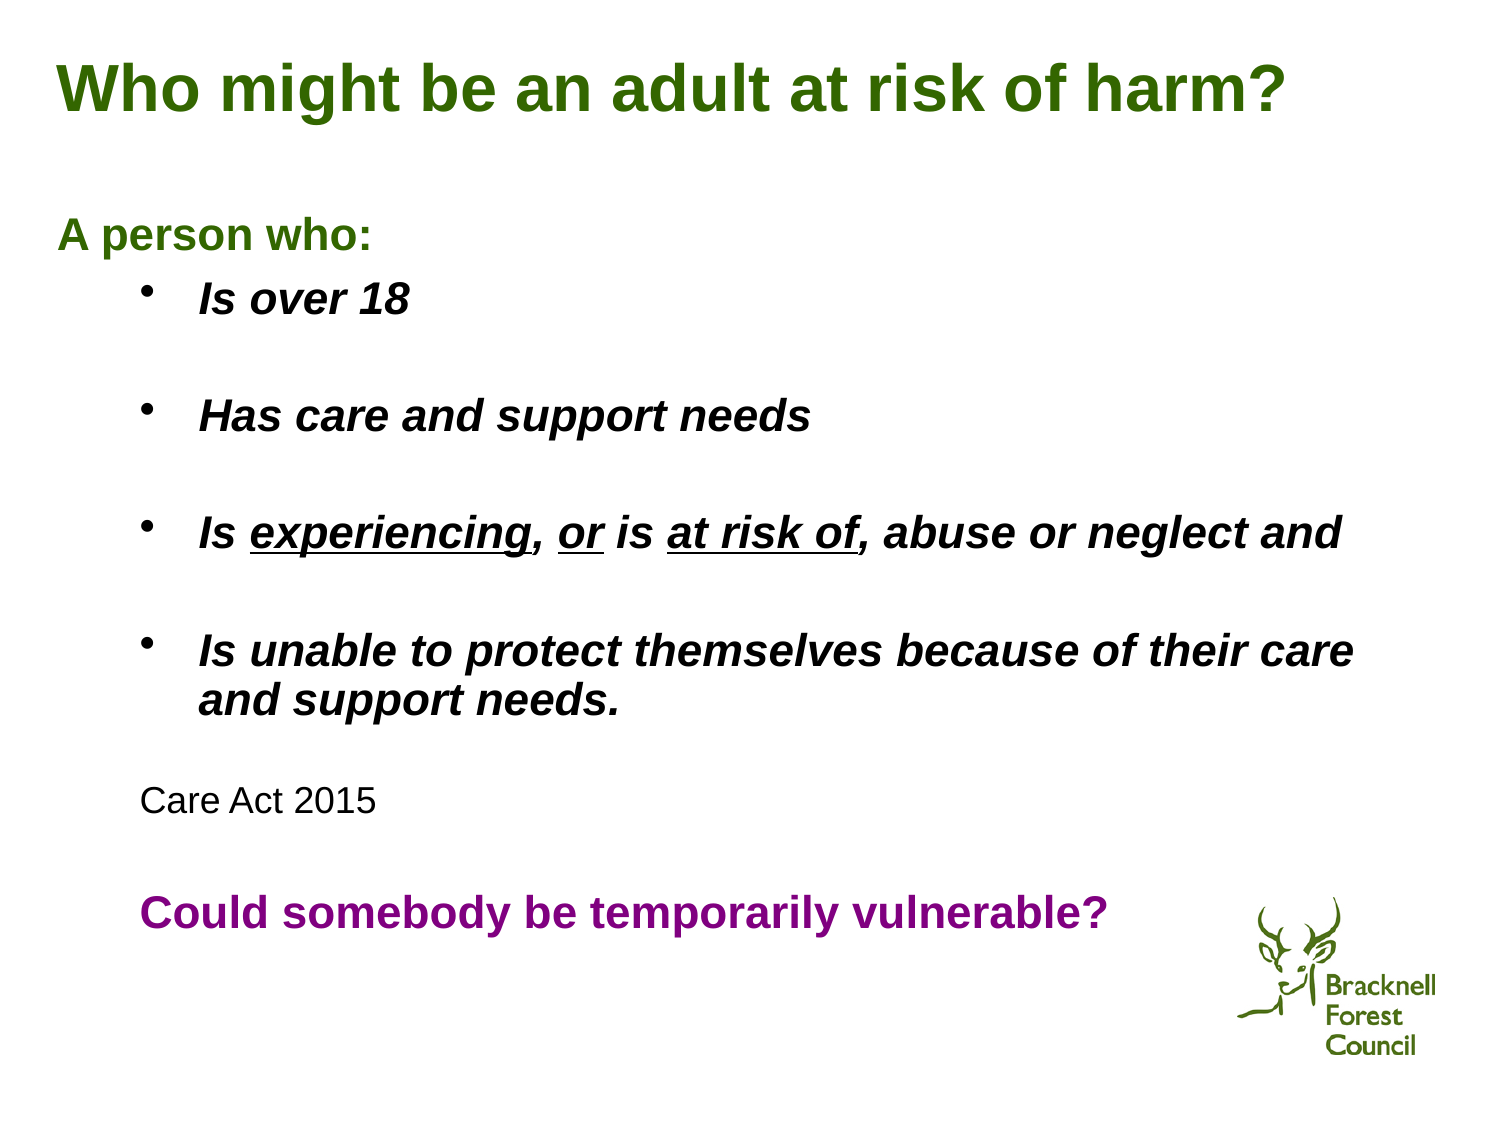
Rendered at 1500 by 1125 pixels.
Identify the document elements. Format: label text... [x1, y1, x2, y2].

list Is over 18 Has care and support needs Is experiencing, or is at risk of, abuse or neglect and Is unable to protect themselves because of their care and support needs. Care Act 2015 Could somebody be temporarily vulnerable? [123, 495, 1424, 988]
list Is over 18 Has care and support needs Is experiencing, or is at risk of, abuse or neglect and Is unable to protect themselves because of their care and support needs. Care Act 2015 Could somebody be temporarily vulnerable? [123, 267, 1424, 485]
title Who might be an adult at risk of harm? A person who: [41, 113, 1436, 256]
picture [1237, 897, 1435, 1055]
